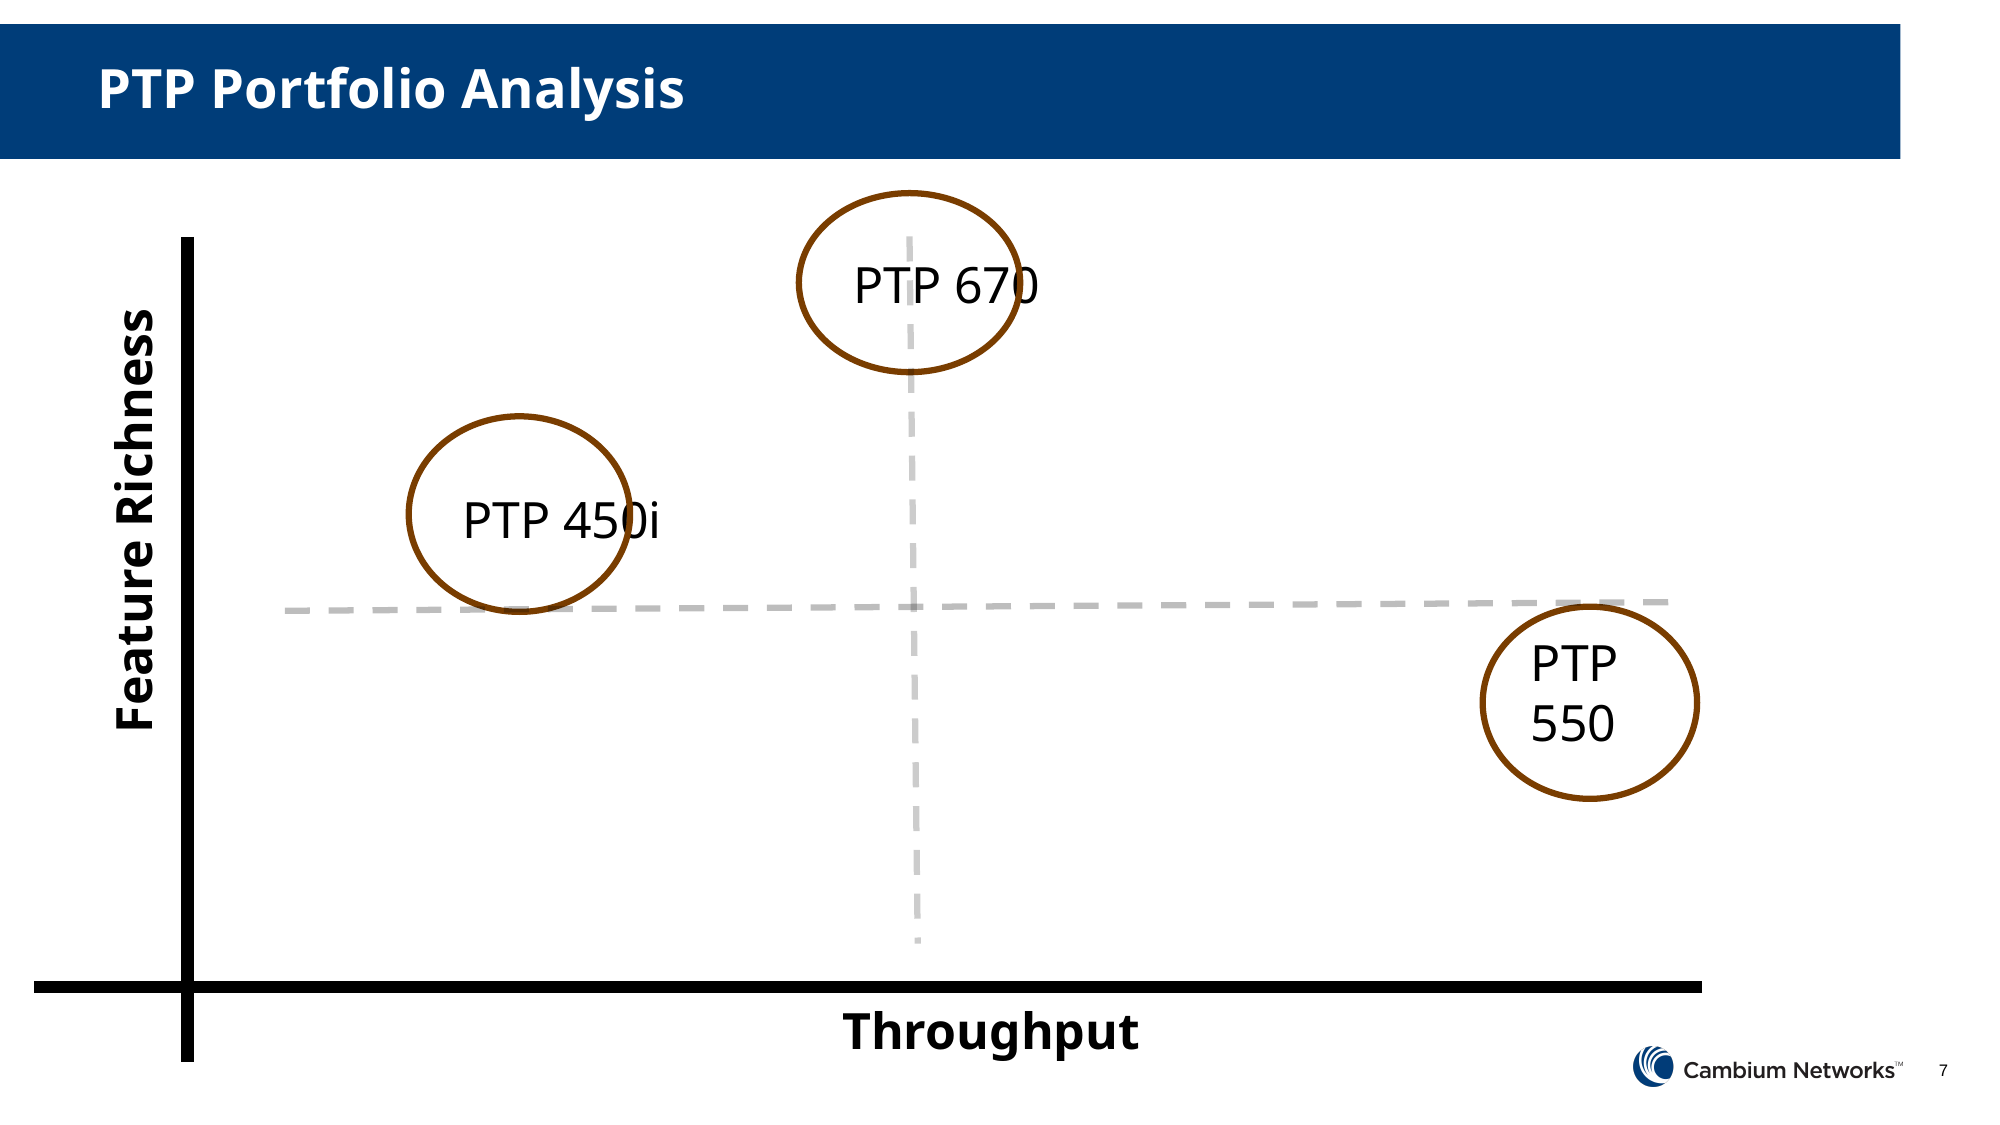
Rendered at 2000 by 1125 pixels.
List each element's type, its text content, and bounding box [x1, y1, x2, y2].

text_box PTP 550 [1530, 631, 1713, 752]
picture [1633, 1046, 1903, 1087]
text_box Throughput [842, 999, 1244, 1060]
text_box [909, 236, 918, 600]
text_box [909, 619, 918, 944]
text_box Feature Richness [102, 291, 163, 734]
text_box [796, 191, 1023, 375]
text_box [1480, 619, 1685, 801]
text_box PTP 670 [1016, 253, 1061, 314]
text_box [268, 601, 1669, 612]
title PTP Portfolio Analysis [0, 30, 1875, 151]
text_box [408, 416, 670, 600]
